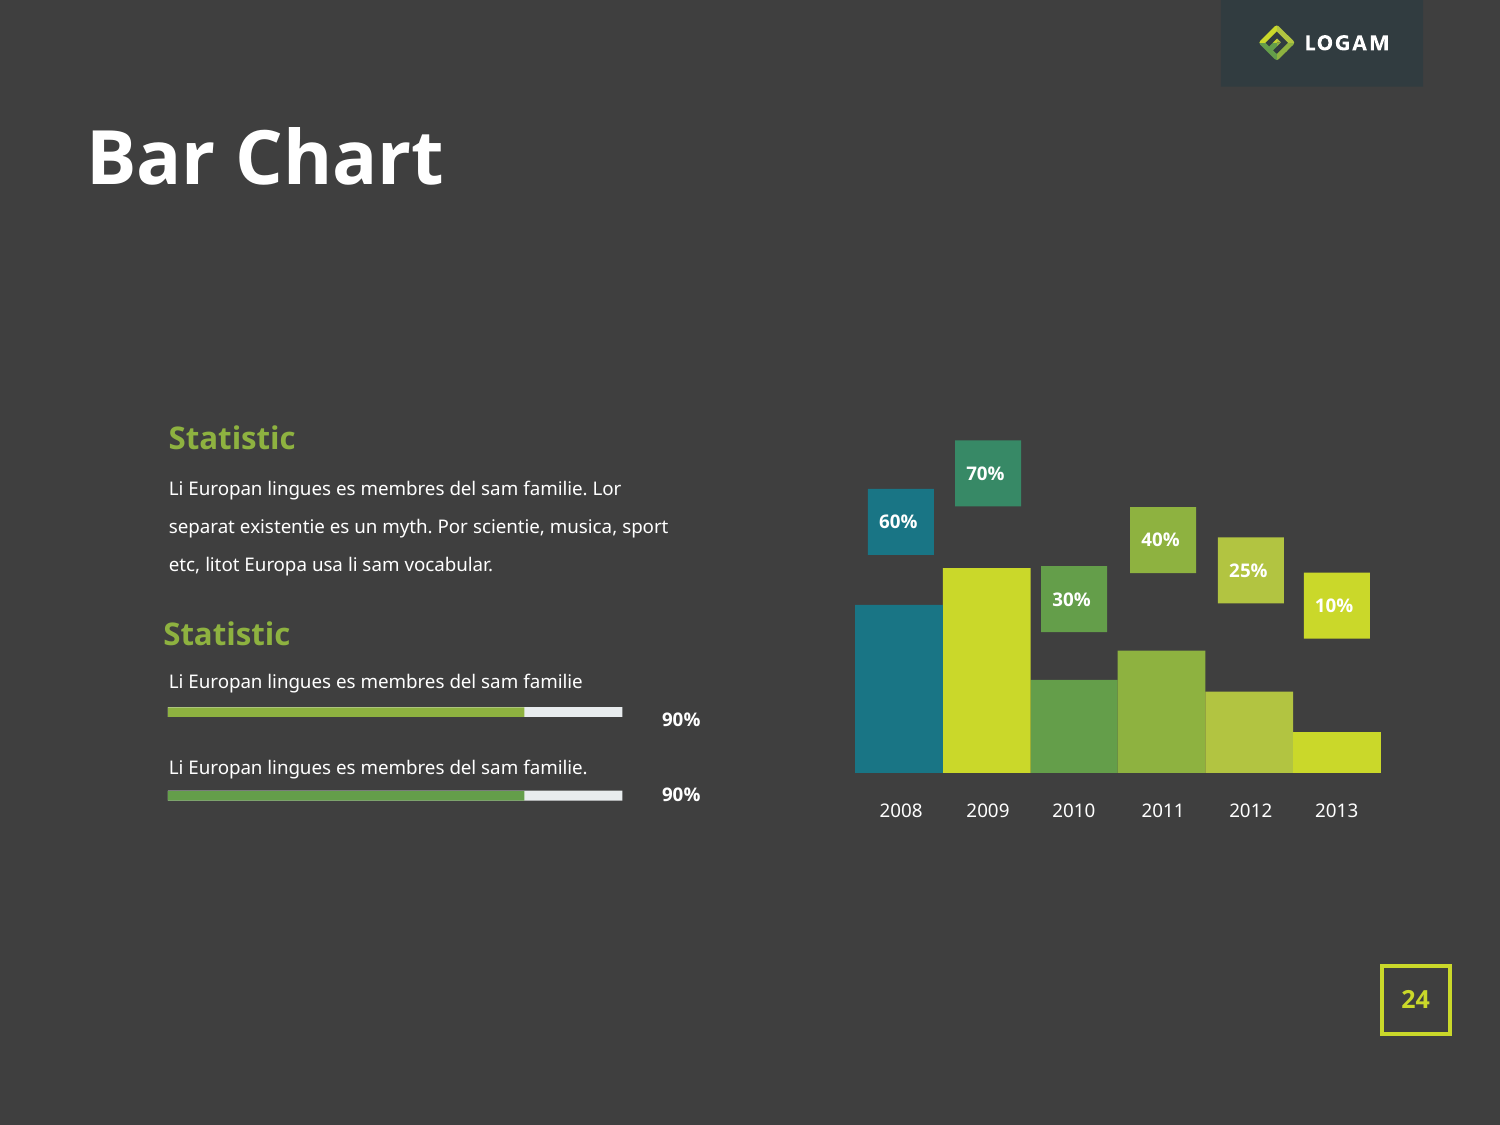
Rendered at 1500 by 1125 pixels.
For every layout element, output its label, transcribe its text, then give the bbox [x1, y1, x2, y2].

text_box [1129, 506, 1197, 574]
text_box 30% [1037, 579, 1106, 618]
text_box [1217, 536, 1285, 604]
text_box [1303, 572, 1371, 640]
text_box [525, 706, 623, 718]
text_box 2008 [864, 791, 938, 829]
text_box 60% [864, 502, 933, 540]
text_box [942, 568, 1031, 773]
text_box 2013 [1300, 791, 1374, 829]
text_box [525, 790, 623, 802]
text_box Statistic [152, 610, 466, 655]
text_box 10% [1300, 586, 1369, 624]
text_box Li Europan lingues es membres del sam familie. Lor separat existentie es un myth. Por scientie, musica, sport etc, litot Europa usa li sam vocabular. [154, 453, 696, 583]
text_box [1205, 691, 1294, 773]
text_box 2010 [1037, 791, 1111, 829]
list Bar Chart [71, 102, 1021, 219]
text_box [167, 790, 525, 802]
text_box Li Europan lingues es membres del sam familie [154, 647, 696, 700]
text_box [867, 488, 935, 556]
text_box 2012 [1214, 791, 1288, 829]
text_box 25% [1214, 551, 1283, 589]
text_box Statistic [157, 414, 471, 459]
text_box [1040, 565, 1108, 633]
text_box [855, 604, 943, 773]
text_box Li Europan lingues es membres del sam familie. [154, 732, 696, 786]
text_box [167, 706, 525, 718]
text_box [954, 439, 1022, 507]
text_box 90% [645, 759, 718, 813]
text_box 2009 [951, 791, 1025, 829]
text_box [1117, 650, 1206, 773]
text_box 70% [951, 454, 1020, 492]
text_box 40% [1126, 520, 1195, 559]
text_box 2011 [1126, 791, 1200, 829]
text_box 90% [645, 684, 718, 738]
text_box [1293, 732, 1381, 773]
text_box [1031, 679, 1117, 773]
